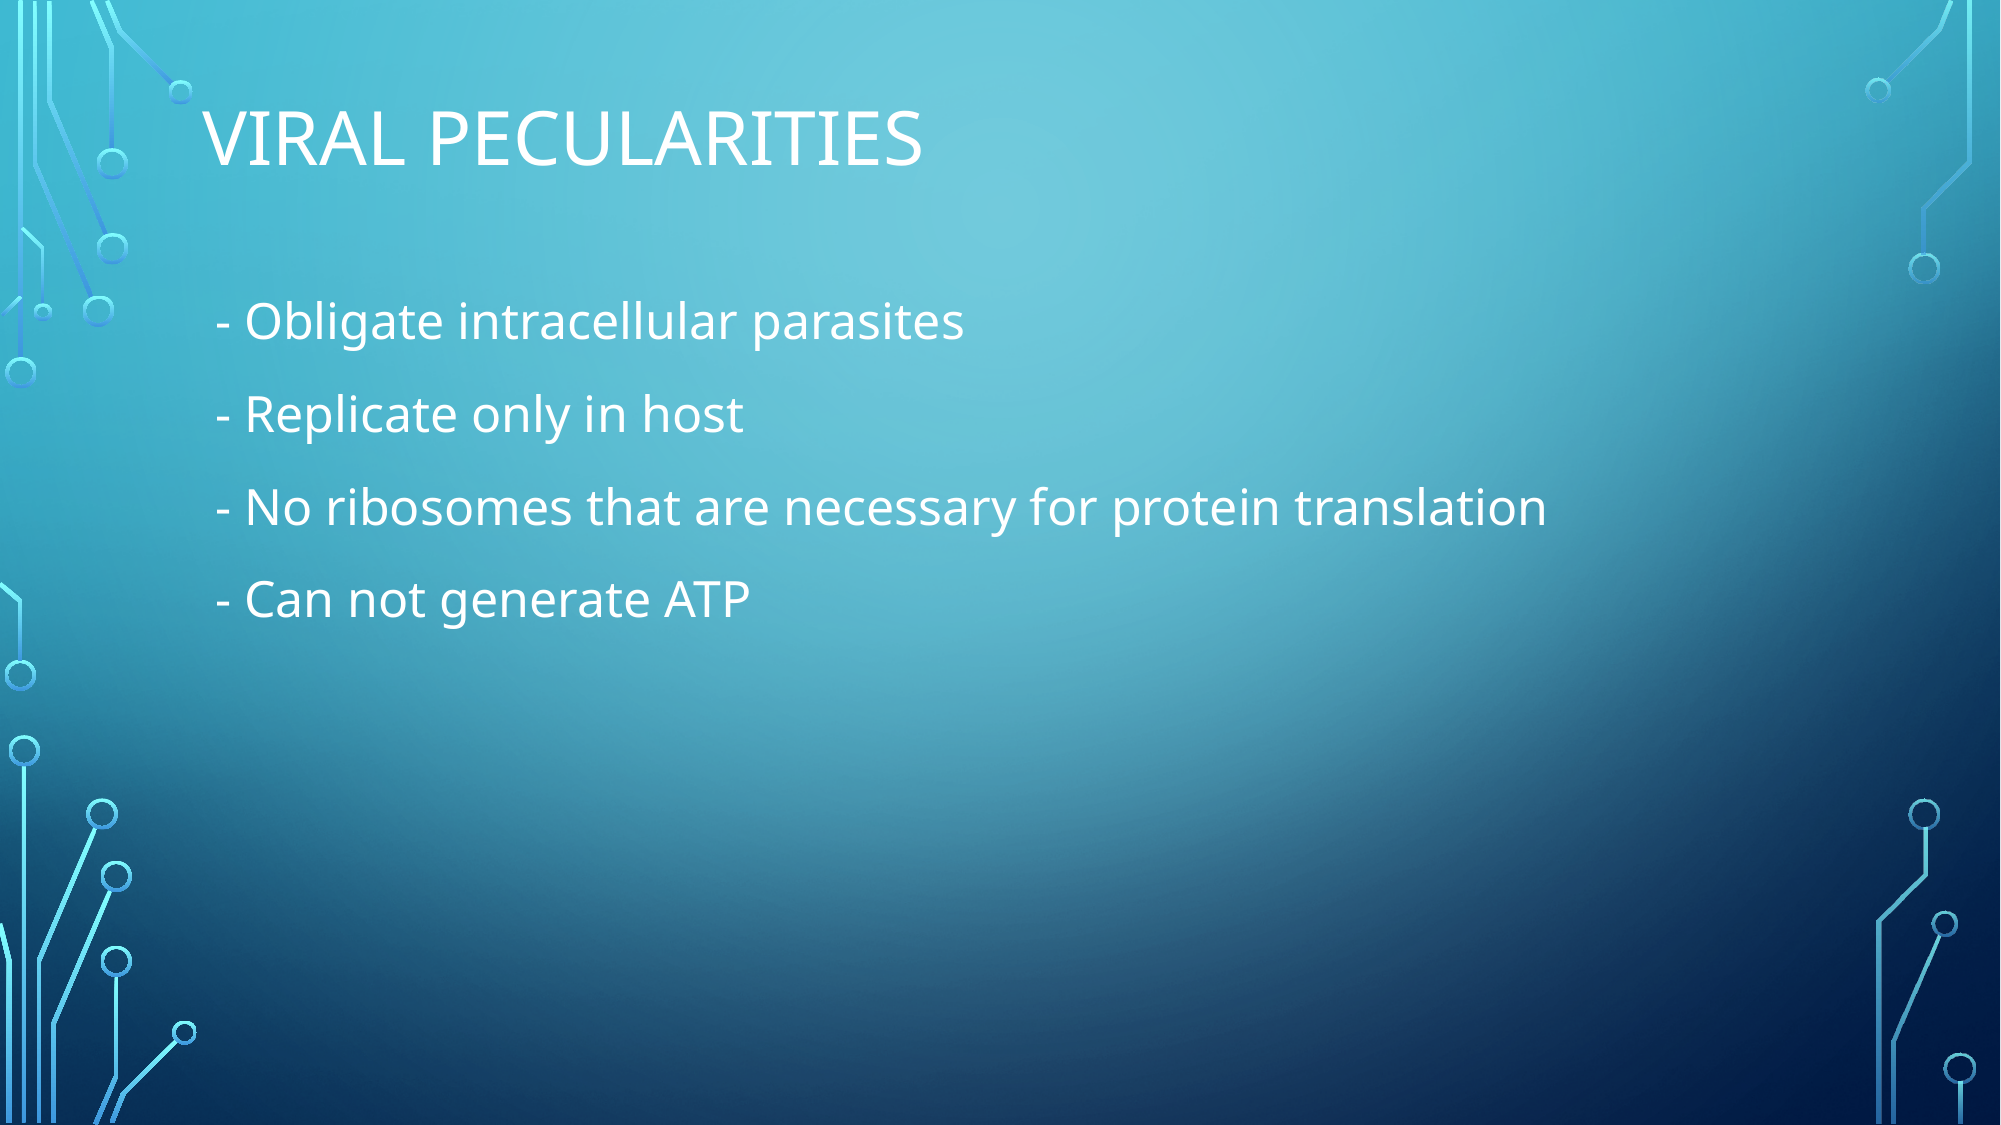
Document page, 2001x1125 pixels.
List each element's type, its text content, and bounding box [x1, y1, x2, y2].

title Viral pecularities [187, 38, 1813, 245]
list - Obligate intracellular parasites - Replicate only in host - No ribosomes that are necessary for protein translation - Can not generate ATP [187, 270, 1813, 950]
